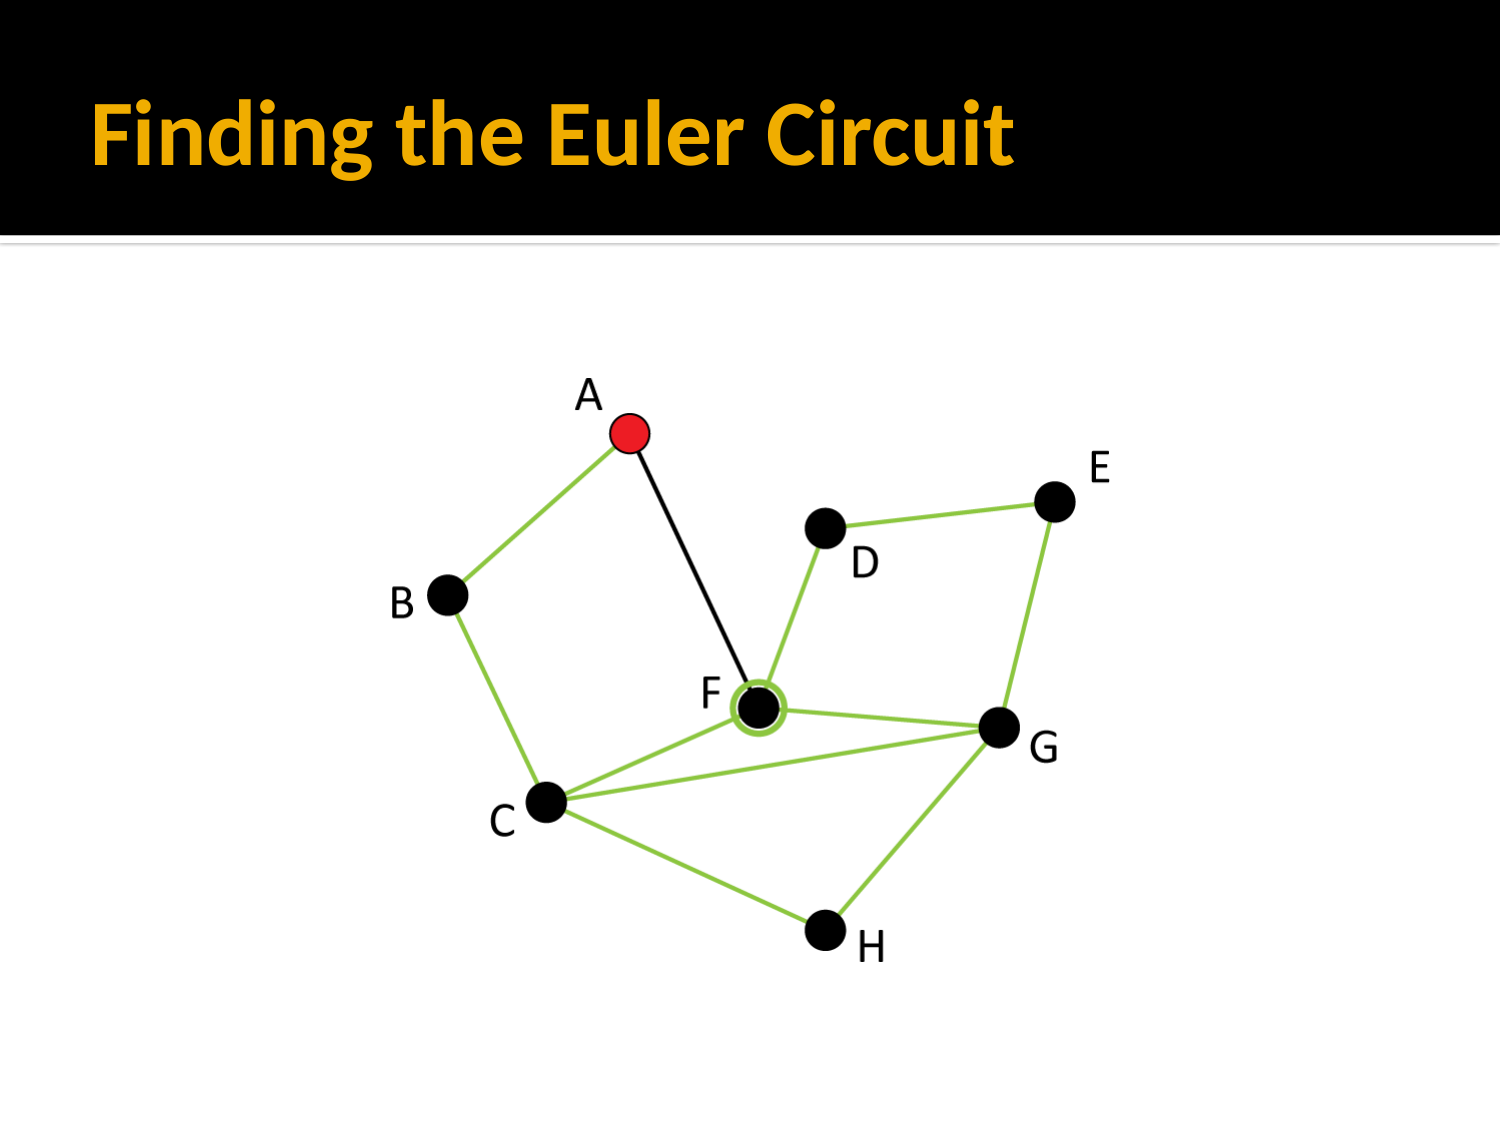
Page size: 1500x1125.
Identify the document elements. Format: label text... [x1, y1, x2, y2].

title Finding the Euler Circuit [75, 25, 1425, 231]
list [388, 369, 1112, 972]
